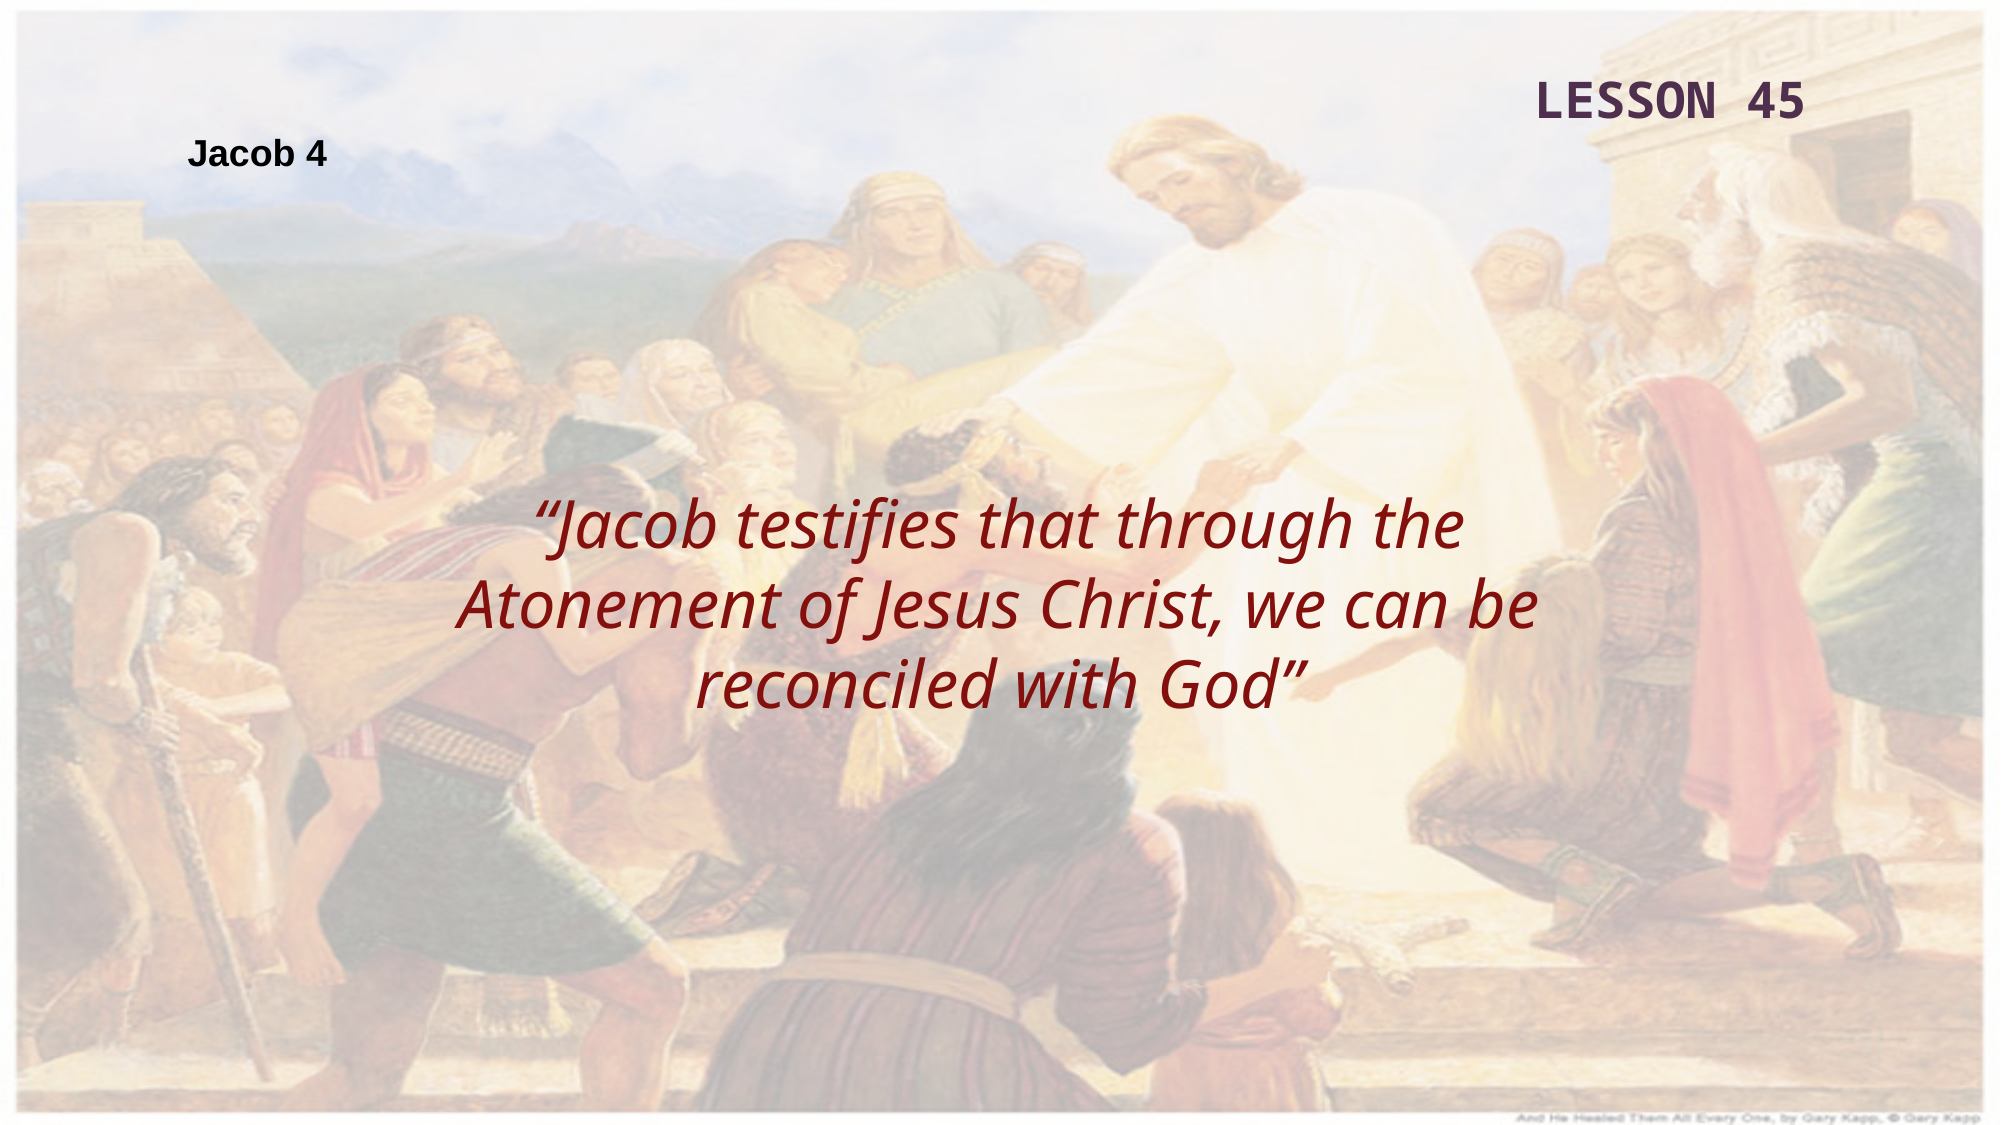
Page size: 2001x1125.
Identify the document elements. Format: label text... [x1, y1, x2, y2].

text_box “Jacob testifies that through the Atonement of Jesus Christ, we can be reconciled with God” [367, 474, 1633, 729]
text_box Jacob 4 [172, 121, 342, 182]
text_box LESSON 45 [1519, 60, 1829, 183]
